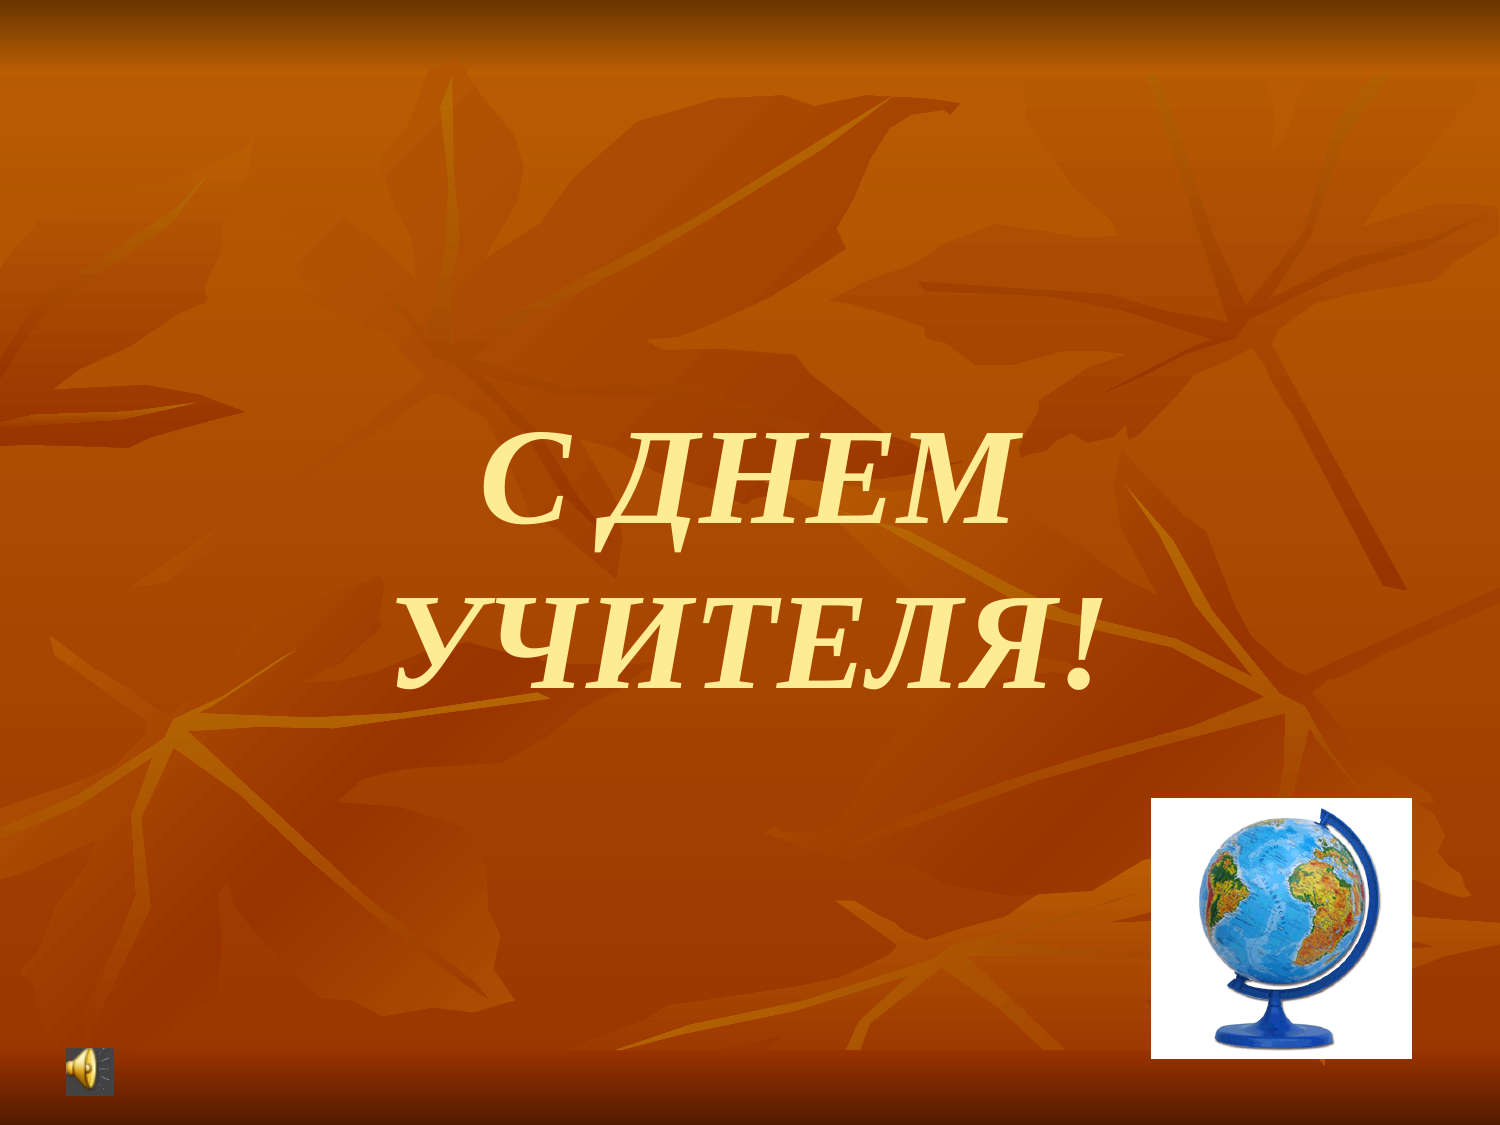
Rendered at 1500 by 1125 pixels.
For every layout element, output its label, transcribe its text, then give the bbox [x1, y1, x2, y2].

picture [1151, 798, 1412, 1059]
picture [64, 1046, 116, 1098]
title С ДНЕМ УЧИТЕЛЯ! [111, 408, 1388, 694]
